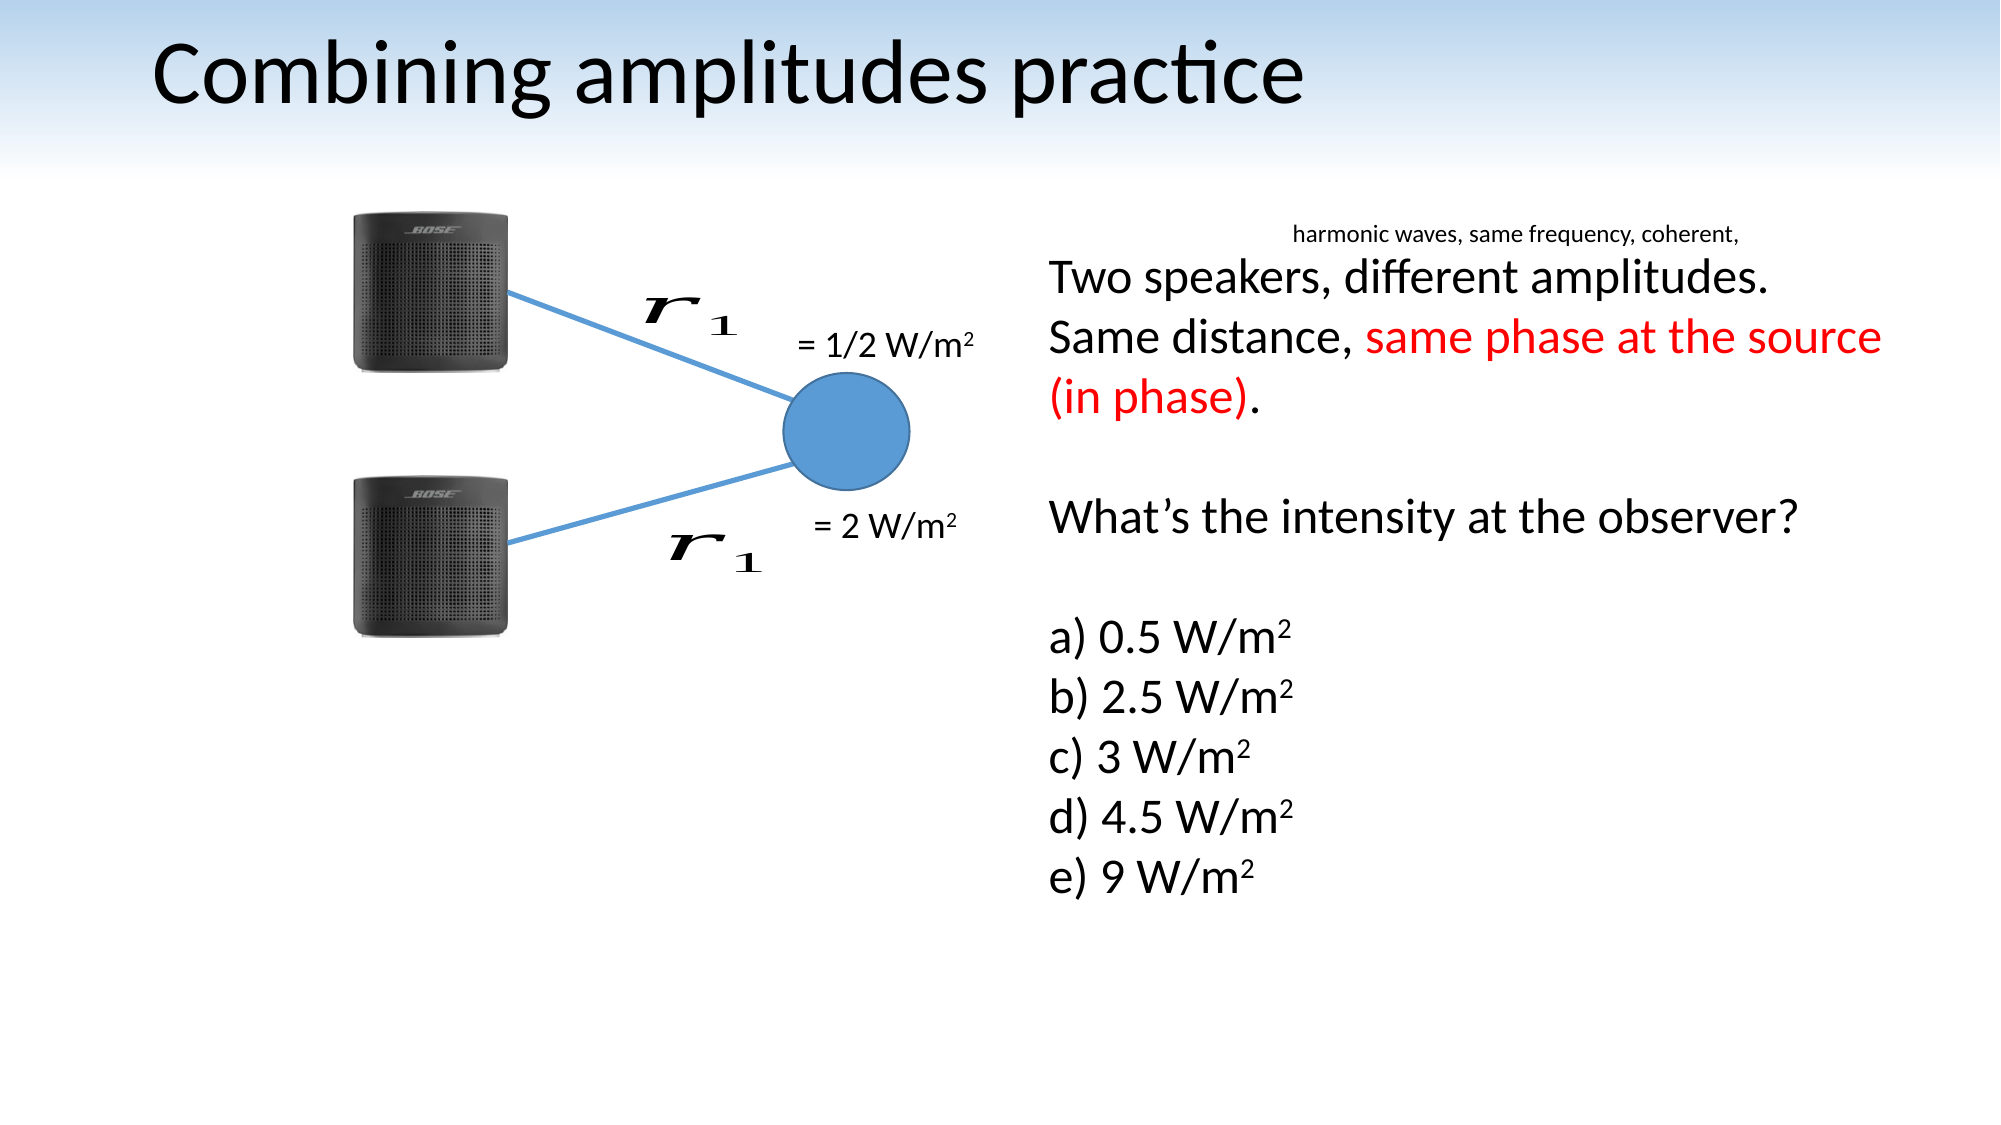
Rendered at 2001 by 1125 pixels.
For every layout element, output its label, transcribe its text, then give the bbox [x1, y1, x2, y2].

text_box Two speakers, different amplitudes. Same distance, same phase at the source (in phase). What’s the intensity at the observer? a) 0.5 W/m2 b) 2.5 W/m2 c) 3 W/m2 d) 4.5 W/m2 e) 9 W/m2 [1033, 175, 1935, 911]
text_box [507, 449, 847, 544]
picture [353, 211, 508, 373]
text_box harmonic waves, same frequency, coherent, [1277, 209, 1787, 255]
picture [353, 475, 508, 638]
title Combining amplitudes practice [137, 13, 1863, 136]
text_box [507, 292, 830, 414]
text_box [782, 371, 911, 492]
